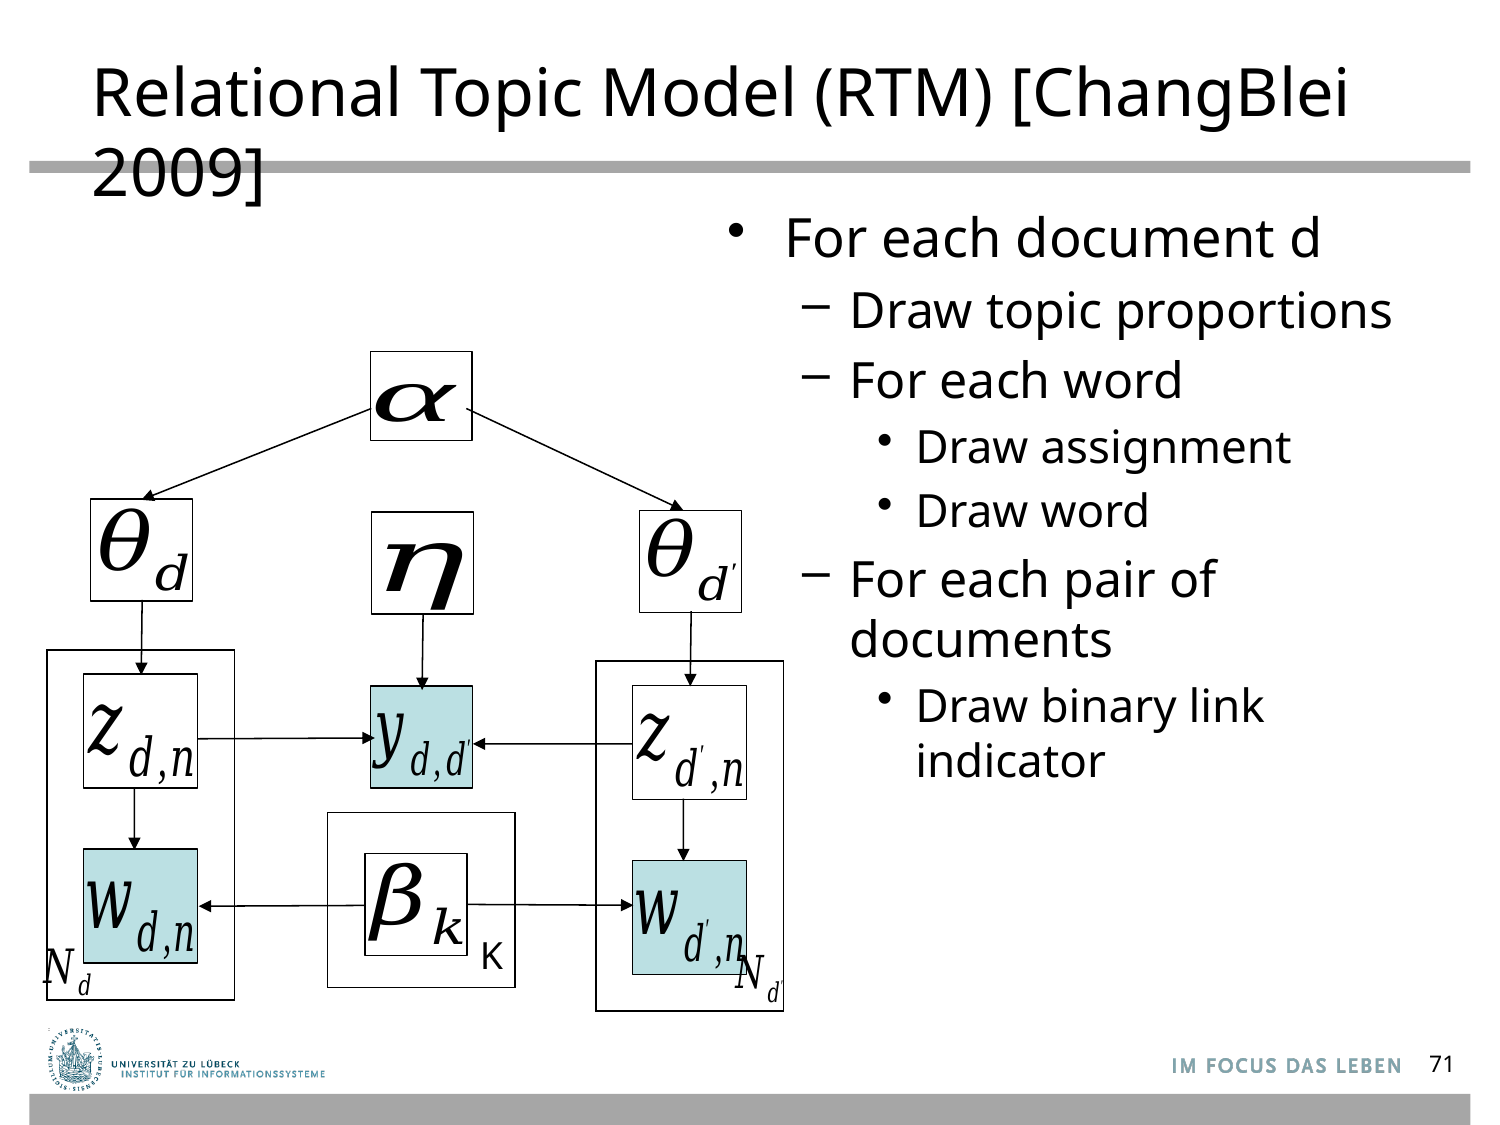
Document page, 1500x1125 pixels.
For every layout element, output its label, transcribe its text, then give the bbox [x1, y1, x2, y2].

picture [1173, 1058, 1305, 1073]
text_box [466, 408, 784, 1012]
slide_number 71 [1305, 1050, 1471, 1083]
title Relational Topic Model (RTM) [ChangBlei 2009] [76, 42, 1427, 126]
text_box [197, 512, 633, 788]
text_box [40, 351, 516, 1002]
